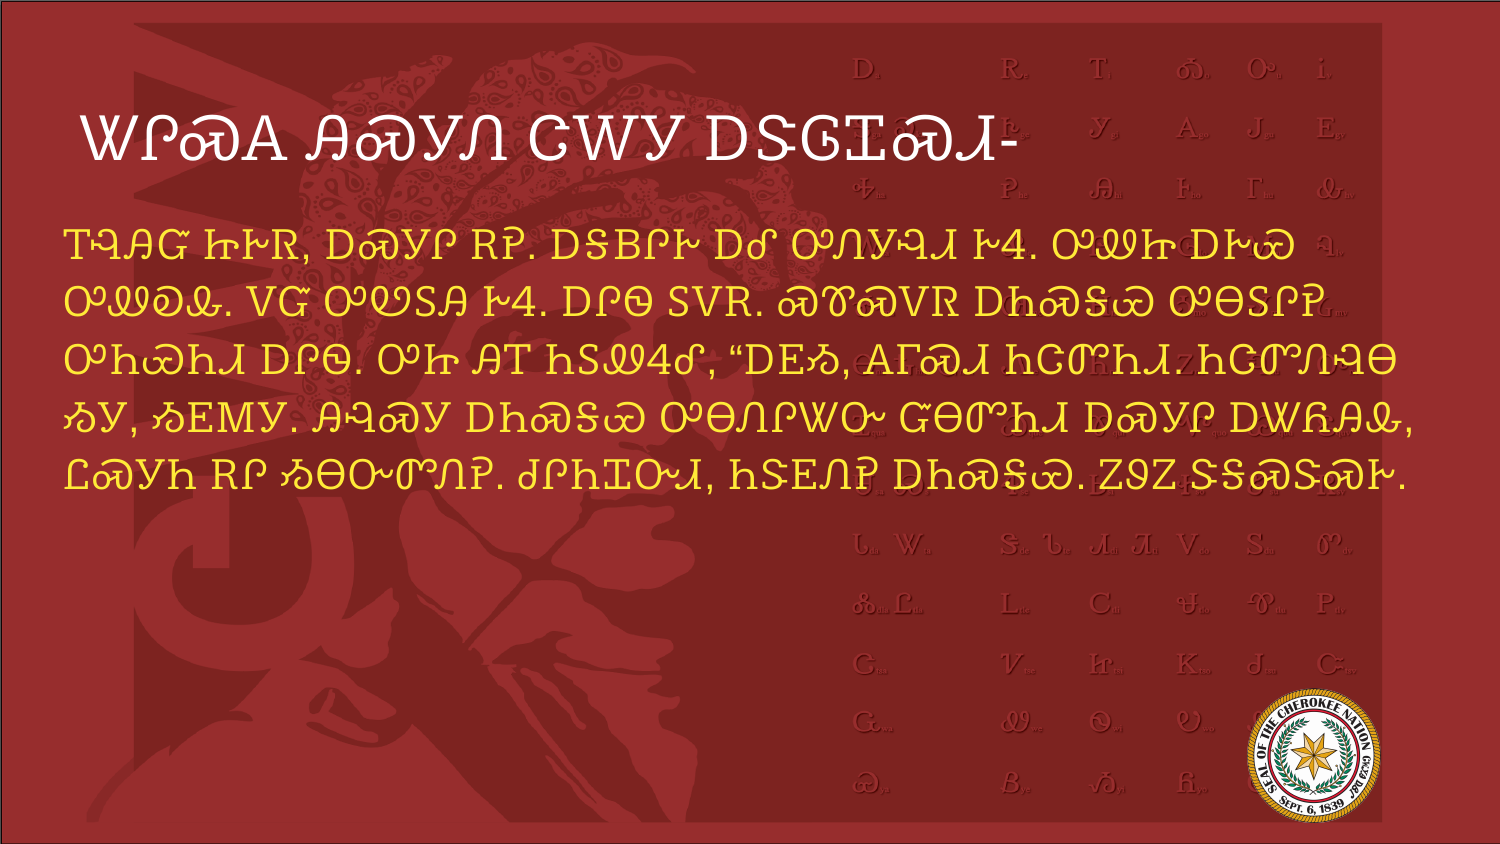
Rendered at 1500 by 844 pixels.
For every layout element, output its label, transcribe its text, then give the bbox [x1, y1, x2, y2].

title ᏔᎵᏍᎪ ᎯᏍᎩᏁ ᏣᎳᎩ ᎠᏕᎶᏆᏍᏗ- [63, 75, 1437, 188]
list ᎢᎸᎯᏳ ᏥᎨᏒ, ᎠᏍᎩᎵ ᎡᎮ. ᎠᎦᏴᎵᎨ ᎠᎴ ᎤᏁᎩᎸᏗ ᎨᏎ. ᎤᏪᏥ ᎠᎨᏯ ᎤᏪᎧᎲ. ᏙᏳ ᎤᏬᏚᎯ ᎨᏎ. ᎠᎵᏫ ᏚᏙᎡ. ᏍᏈᏍᏙᏒ ᎠᏂᏍᎦᏯ ᎤᎾᏚᎵᎮ ᎤᏂᏯᏂᏗ ᎠᎵᏫ. ᎤᏥ ᎯᎢ ᏂᏚᏪᏎᎴ, “ᎠᎬᏱ, ᎪᎱᏍᏗ ᏂᏣᏛᏂᏗ. ᏂᏣᏛᏁᎸᎾ ᏱᎩ, ᏱᎬᎷᎩ. ᎯᎸᏍᎩ ᎠᏂᏍᎦᏯ ᎤᎾᏁᎵᏔᏅ ᏳᎾᏛᏂᏗ ᎠᏍᎩᎵ ᎠᏔᏲᎯᎲ, ᏝᏍᎩᏂ ᎡᎵ ᏱᎾᏅᏛᏁᎮ. ᏧᎵᏂᏆᏅᏗ, ᏂᏕᎬᏁᎮ ᎠᏂᏍᎦᏯ. ᏃᏭᏃ ᏕᎦᏍᏕᏍᎨ. [47, 195, 1453, 806]
picture [0, 0, 1500, 844]
